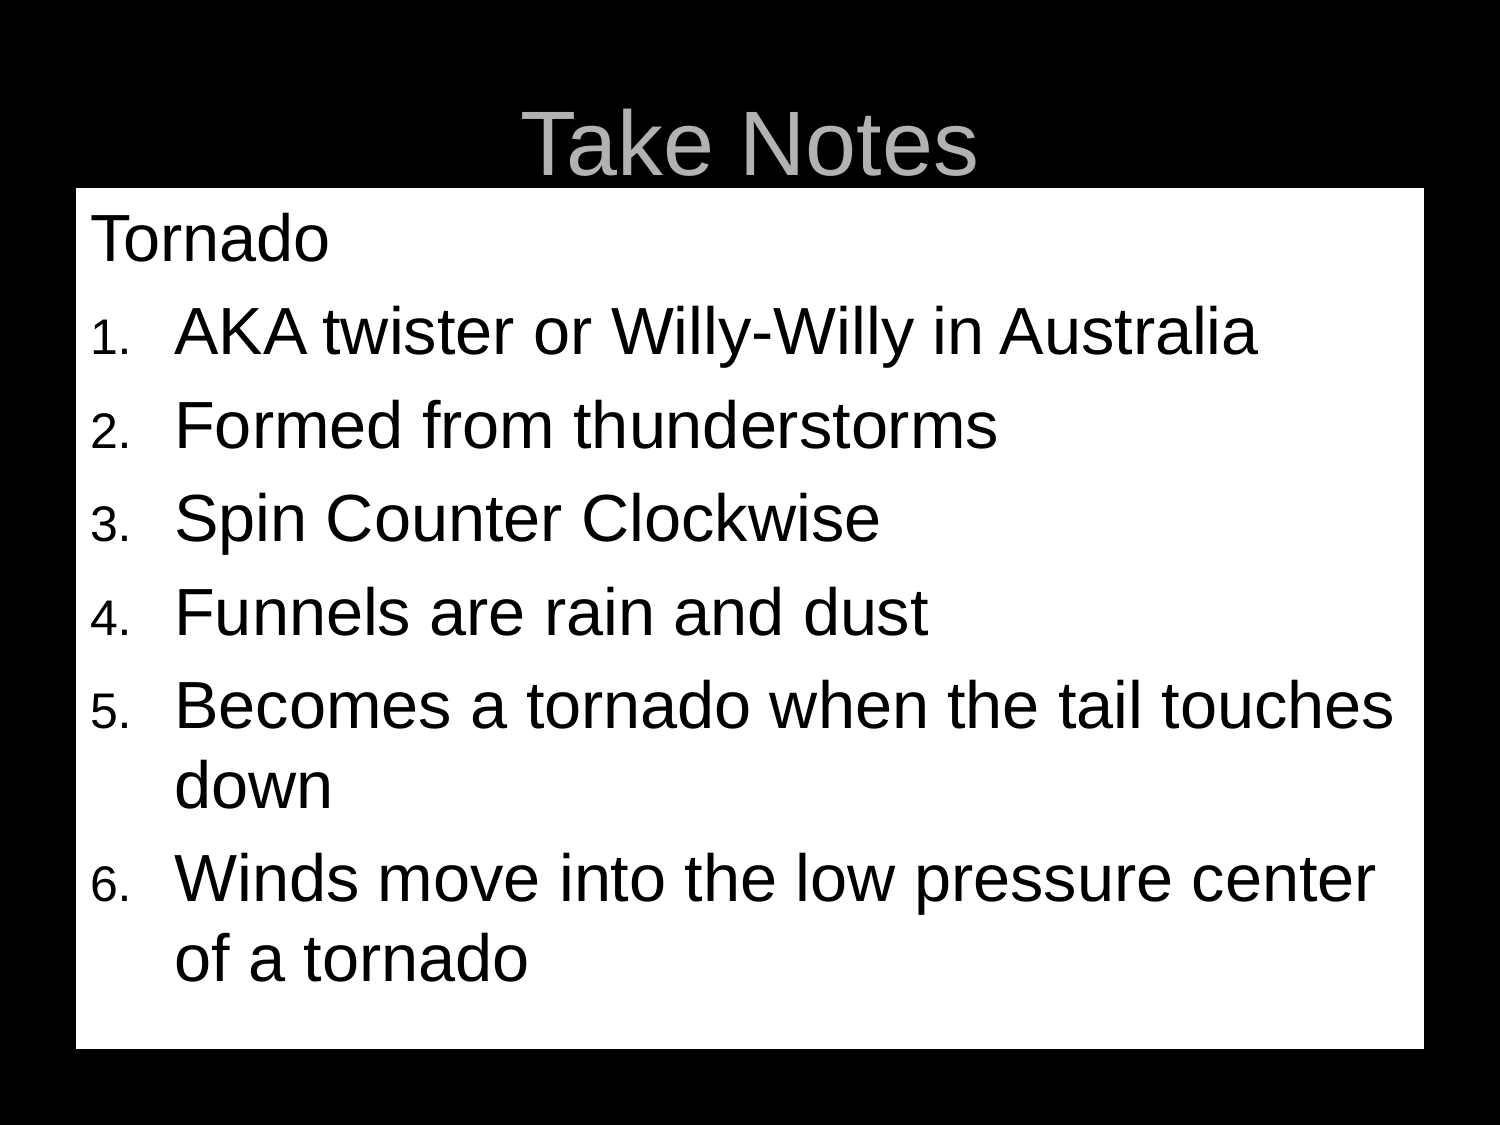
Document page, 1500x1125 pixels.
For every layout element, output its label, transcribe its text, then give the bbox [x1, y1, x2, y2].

list Tornado AKA twister or Willy-Willy in Australia Formed from thunderstorms Spin Counter Clockwise Funnels are rain and dust Becomes a tornado when the tail touches down Winds move into the low pressure center of a tornado [74, 187, 1426, 1006]
title Take Notes [74, 45, 1426, 187]
text_box [74, 1006, 1425, 1050]
